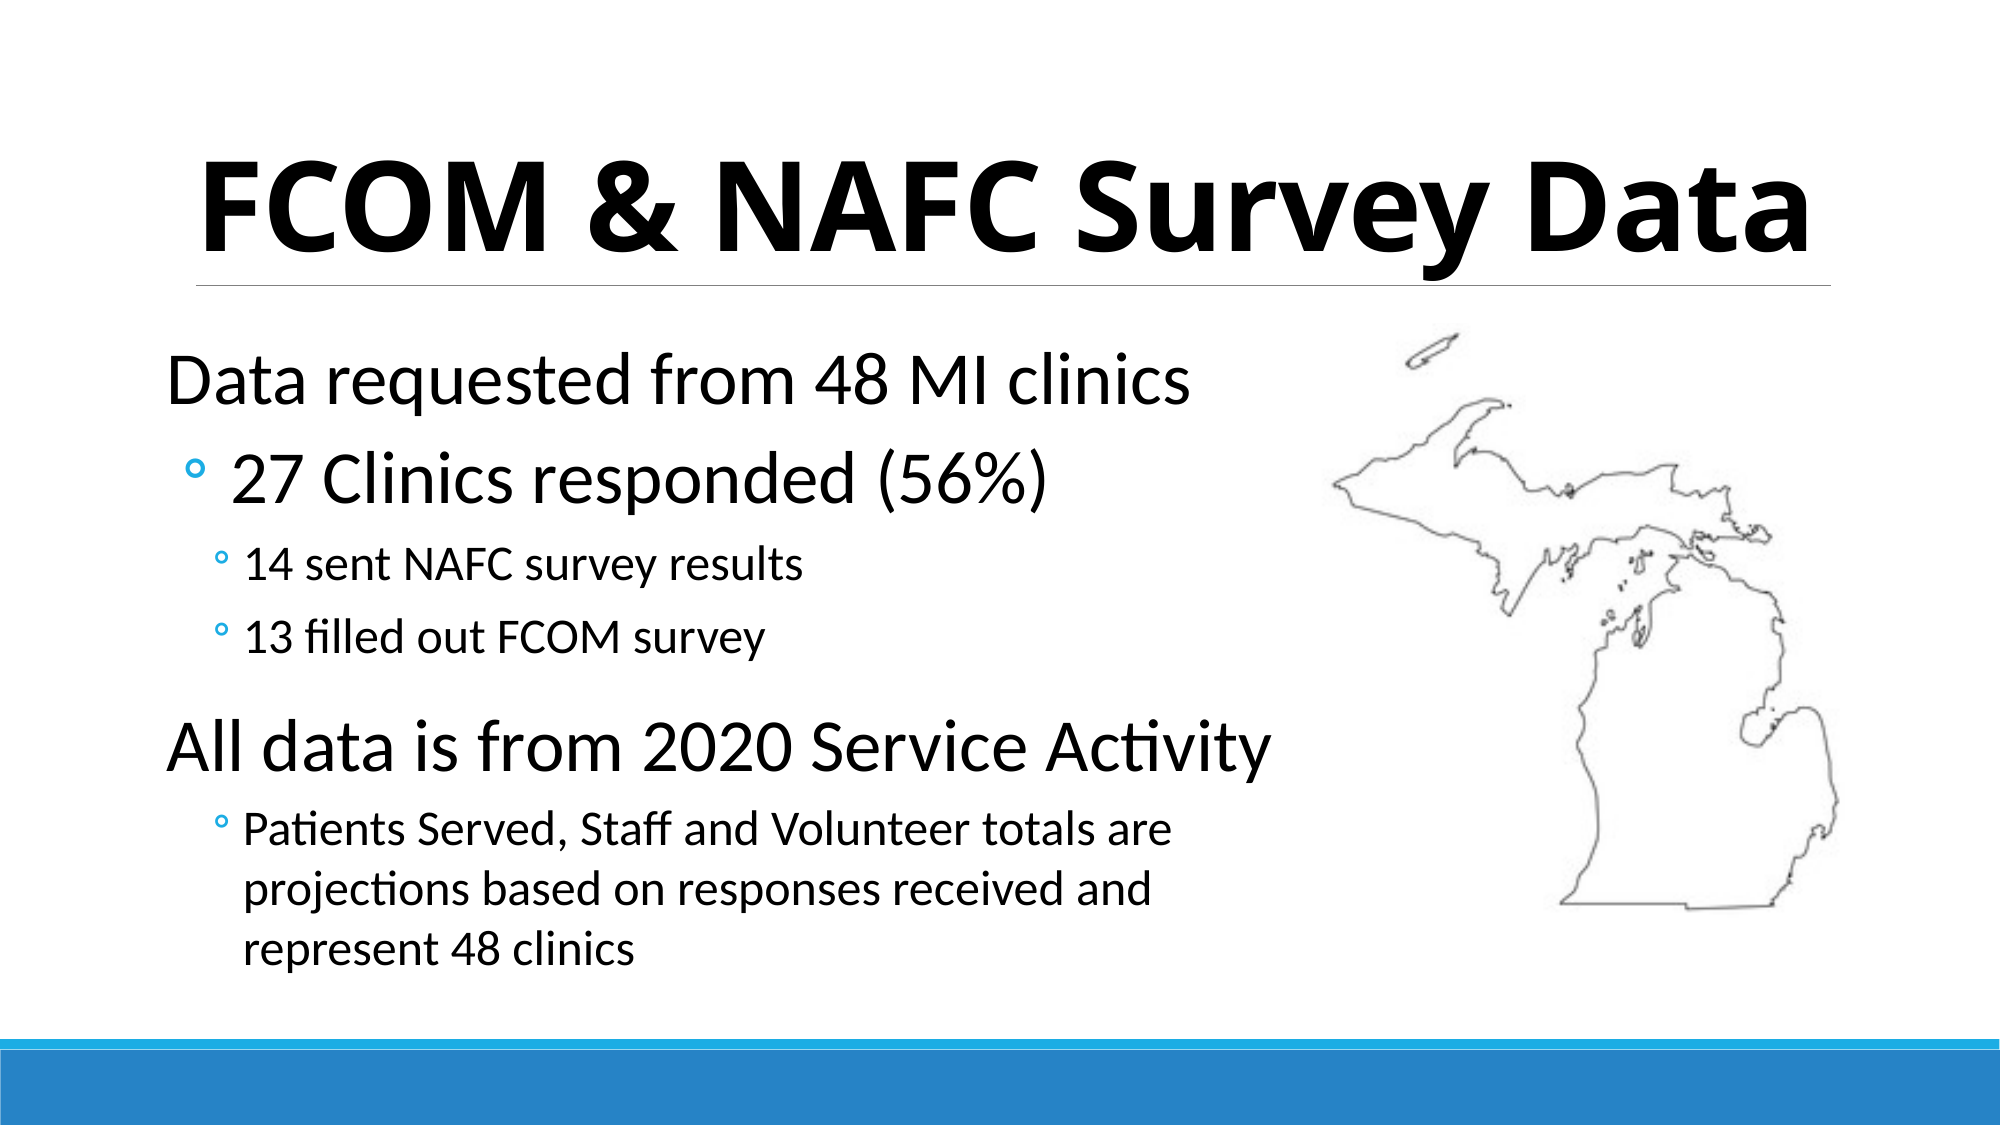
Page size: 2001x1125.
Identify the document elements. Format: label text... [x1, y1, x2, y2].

list Data requested from 48 MI clinics 27 Clinics responded (56%) 14 sent NAFC survey results 13 filled out FCOM survey All data is from 2020 Service Activity Patients Served, Staff and Volunteer totals are projections based on responses received and represent 48 clinics [150, 322, 1397, 1037]
picture [1285, 321, 1887, 920]
title FCOM & NAFC Survey Data [180, 47, 1830, 285]
